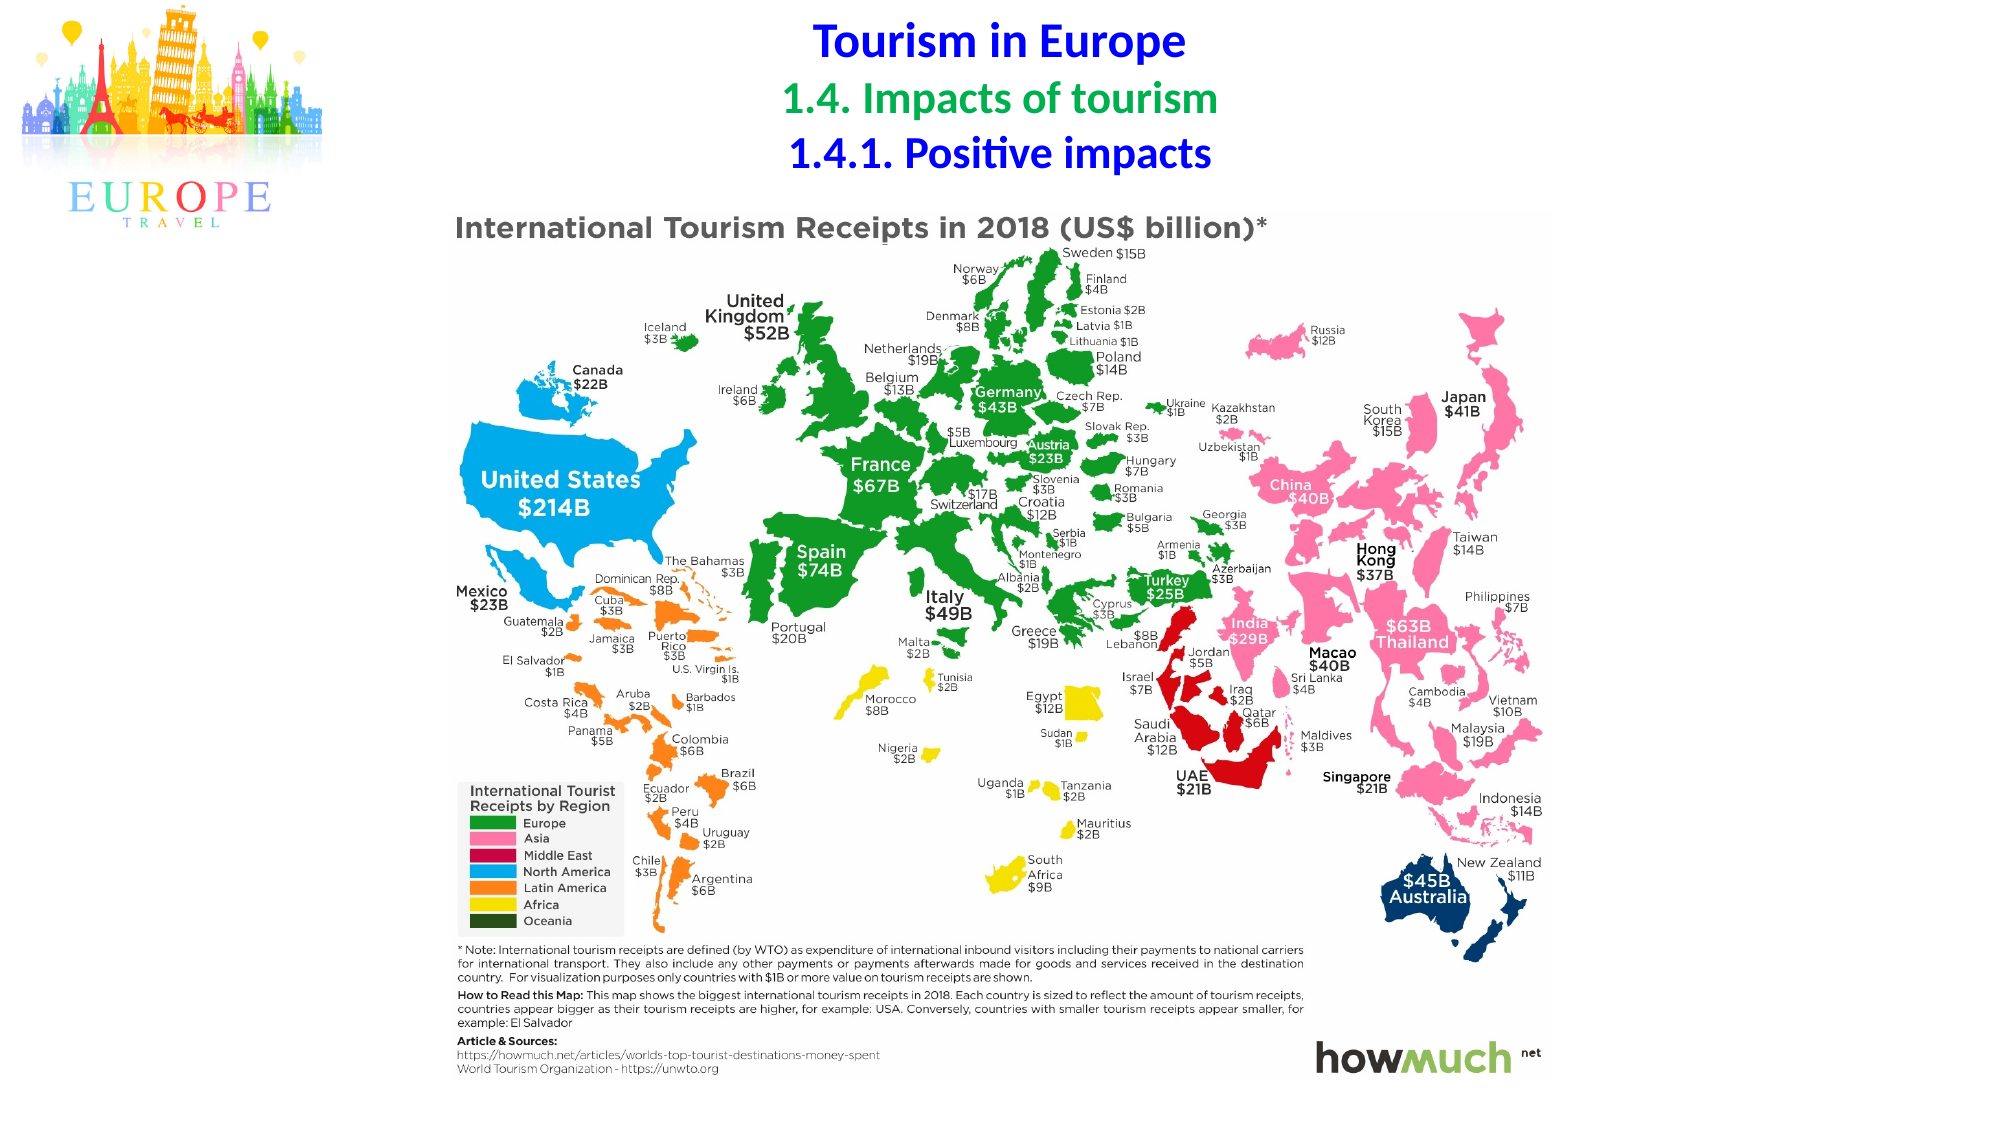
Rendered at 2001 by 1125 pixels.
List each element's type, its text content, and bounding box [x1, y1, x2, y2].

text_box Tourism in Europe 1.4. Impacts of tourism 1.4.1. Positive impacts [323, 0, 2000, 185]
picture [449, 210, 1551, 1080]
picture [0, 0, 323, 230]
